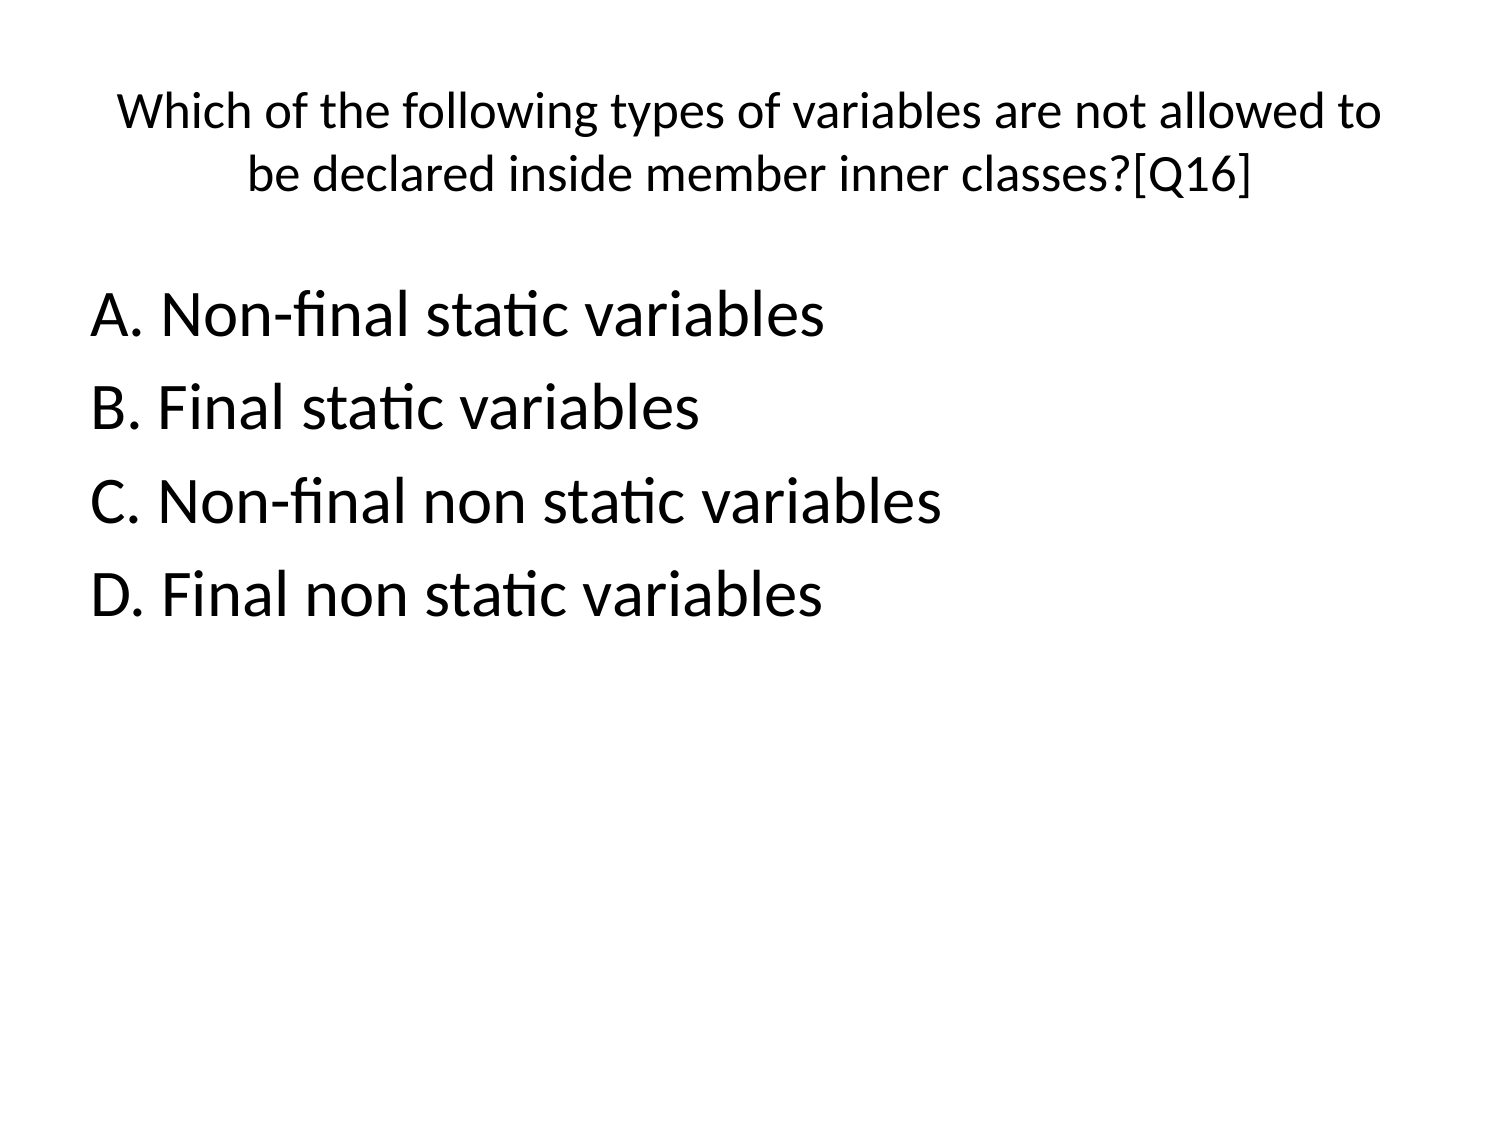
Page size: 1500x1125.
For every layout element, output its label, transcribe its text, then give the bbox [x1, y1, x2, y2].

title Which of the following types of variables are not allowed to be declared inside member inner classes?[Q16] [75, 45, 1425, 233]
list A. Non-final static variables B. Final static variables C. Non-final non static variables D. Final non static variables [75, 262, 1425, 1005]
